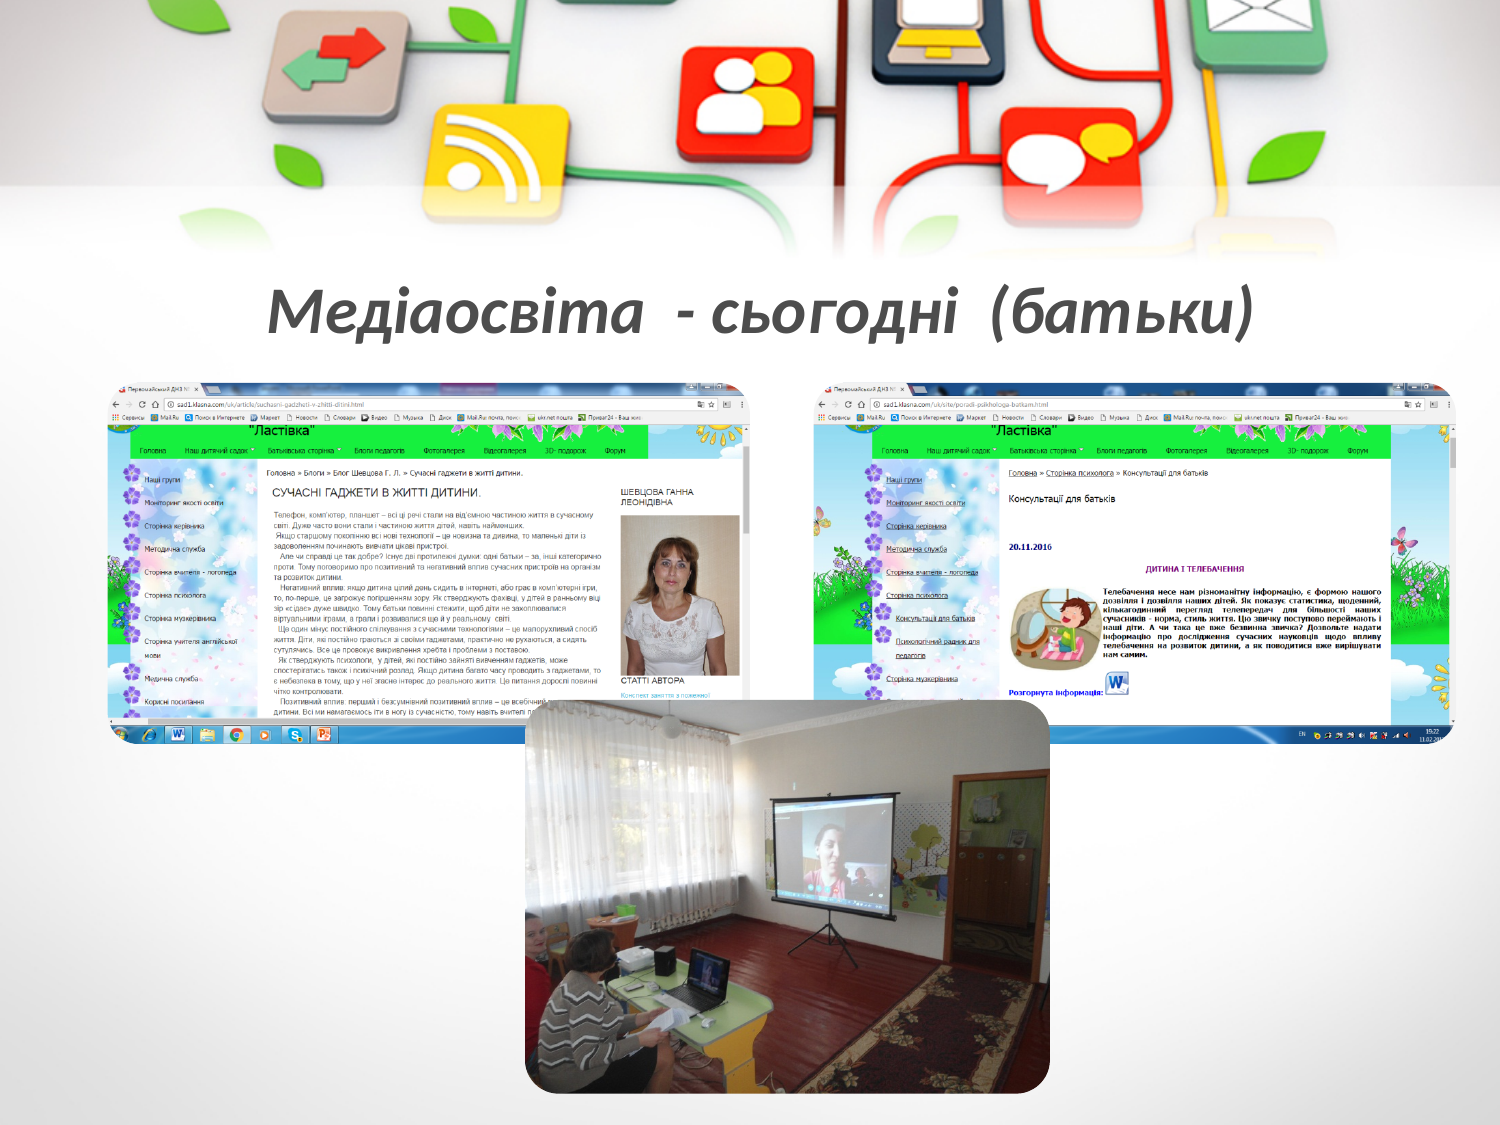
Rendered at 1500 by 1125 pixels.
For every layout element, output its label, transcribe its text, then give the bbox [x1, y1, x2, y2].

picture [0, 0, 1500, 1125]
text_box Медіаосвіта - сьогодні (батьки) [79, 249, 1445, 364]
